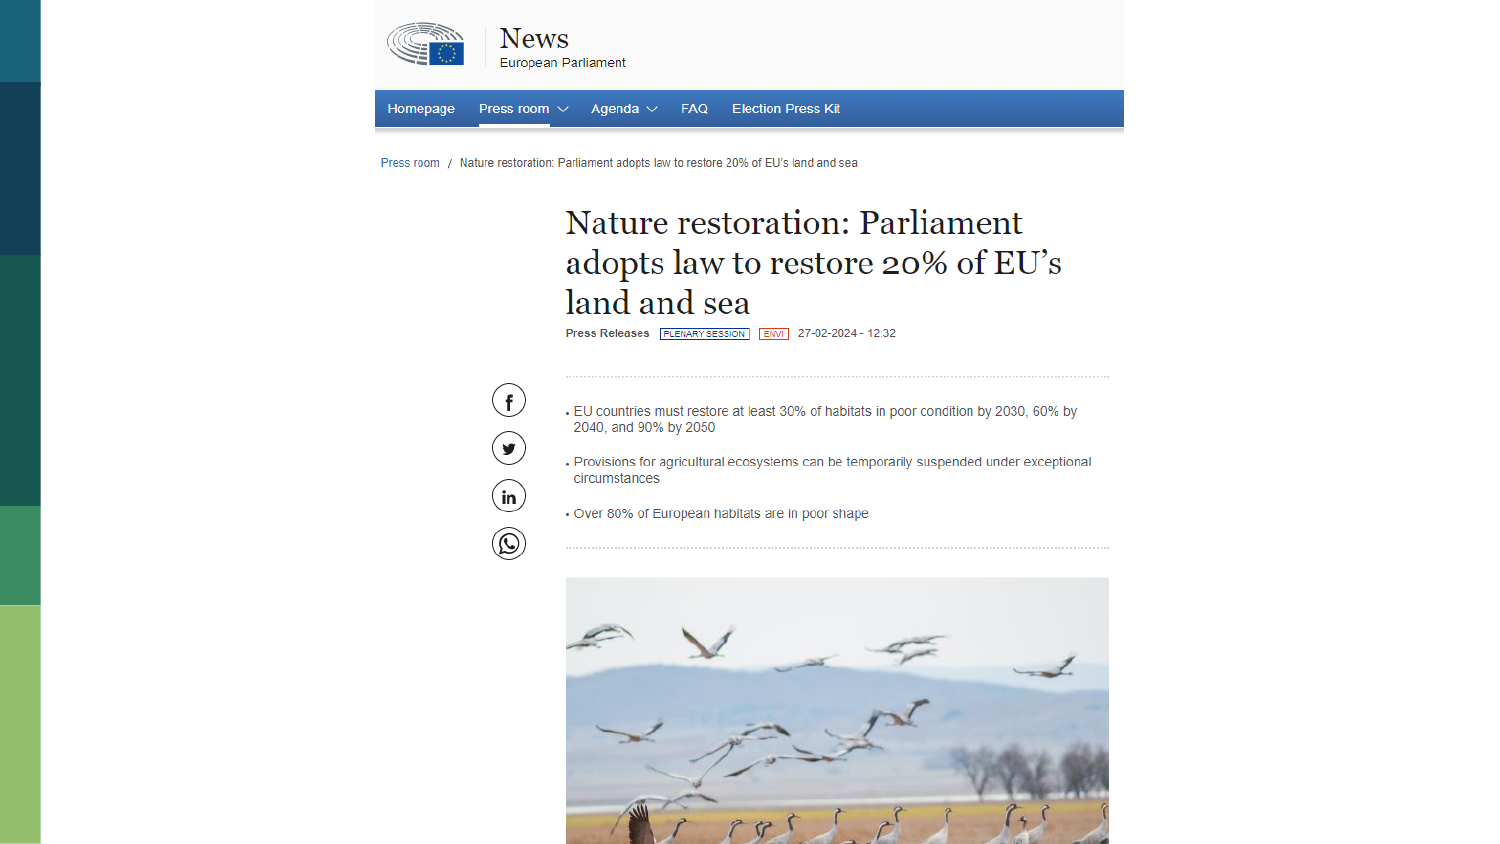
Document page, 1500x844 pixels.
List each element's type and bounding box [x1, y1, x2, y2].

picture [375, 0, 1125, 844]
